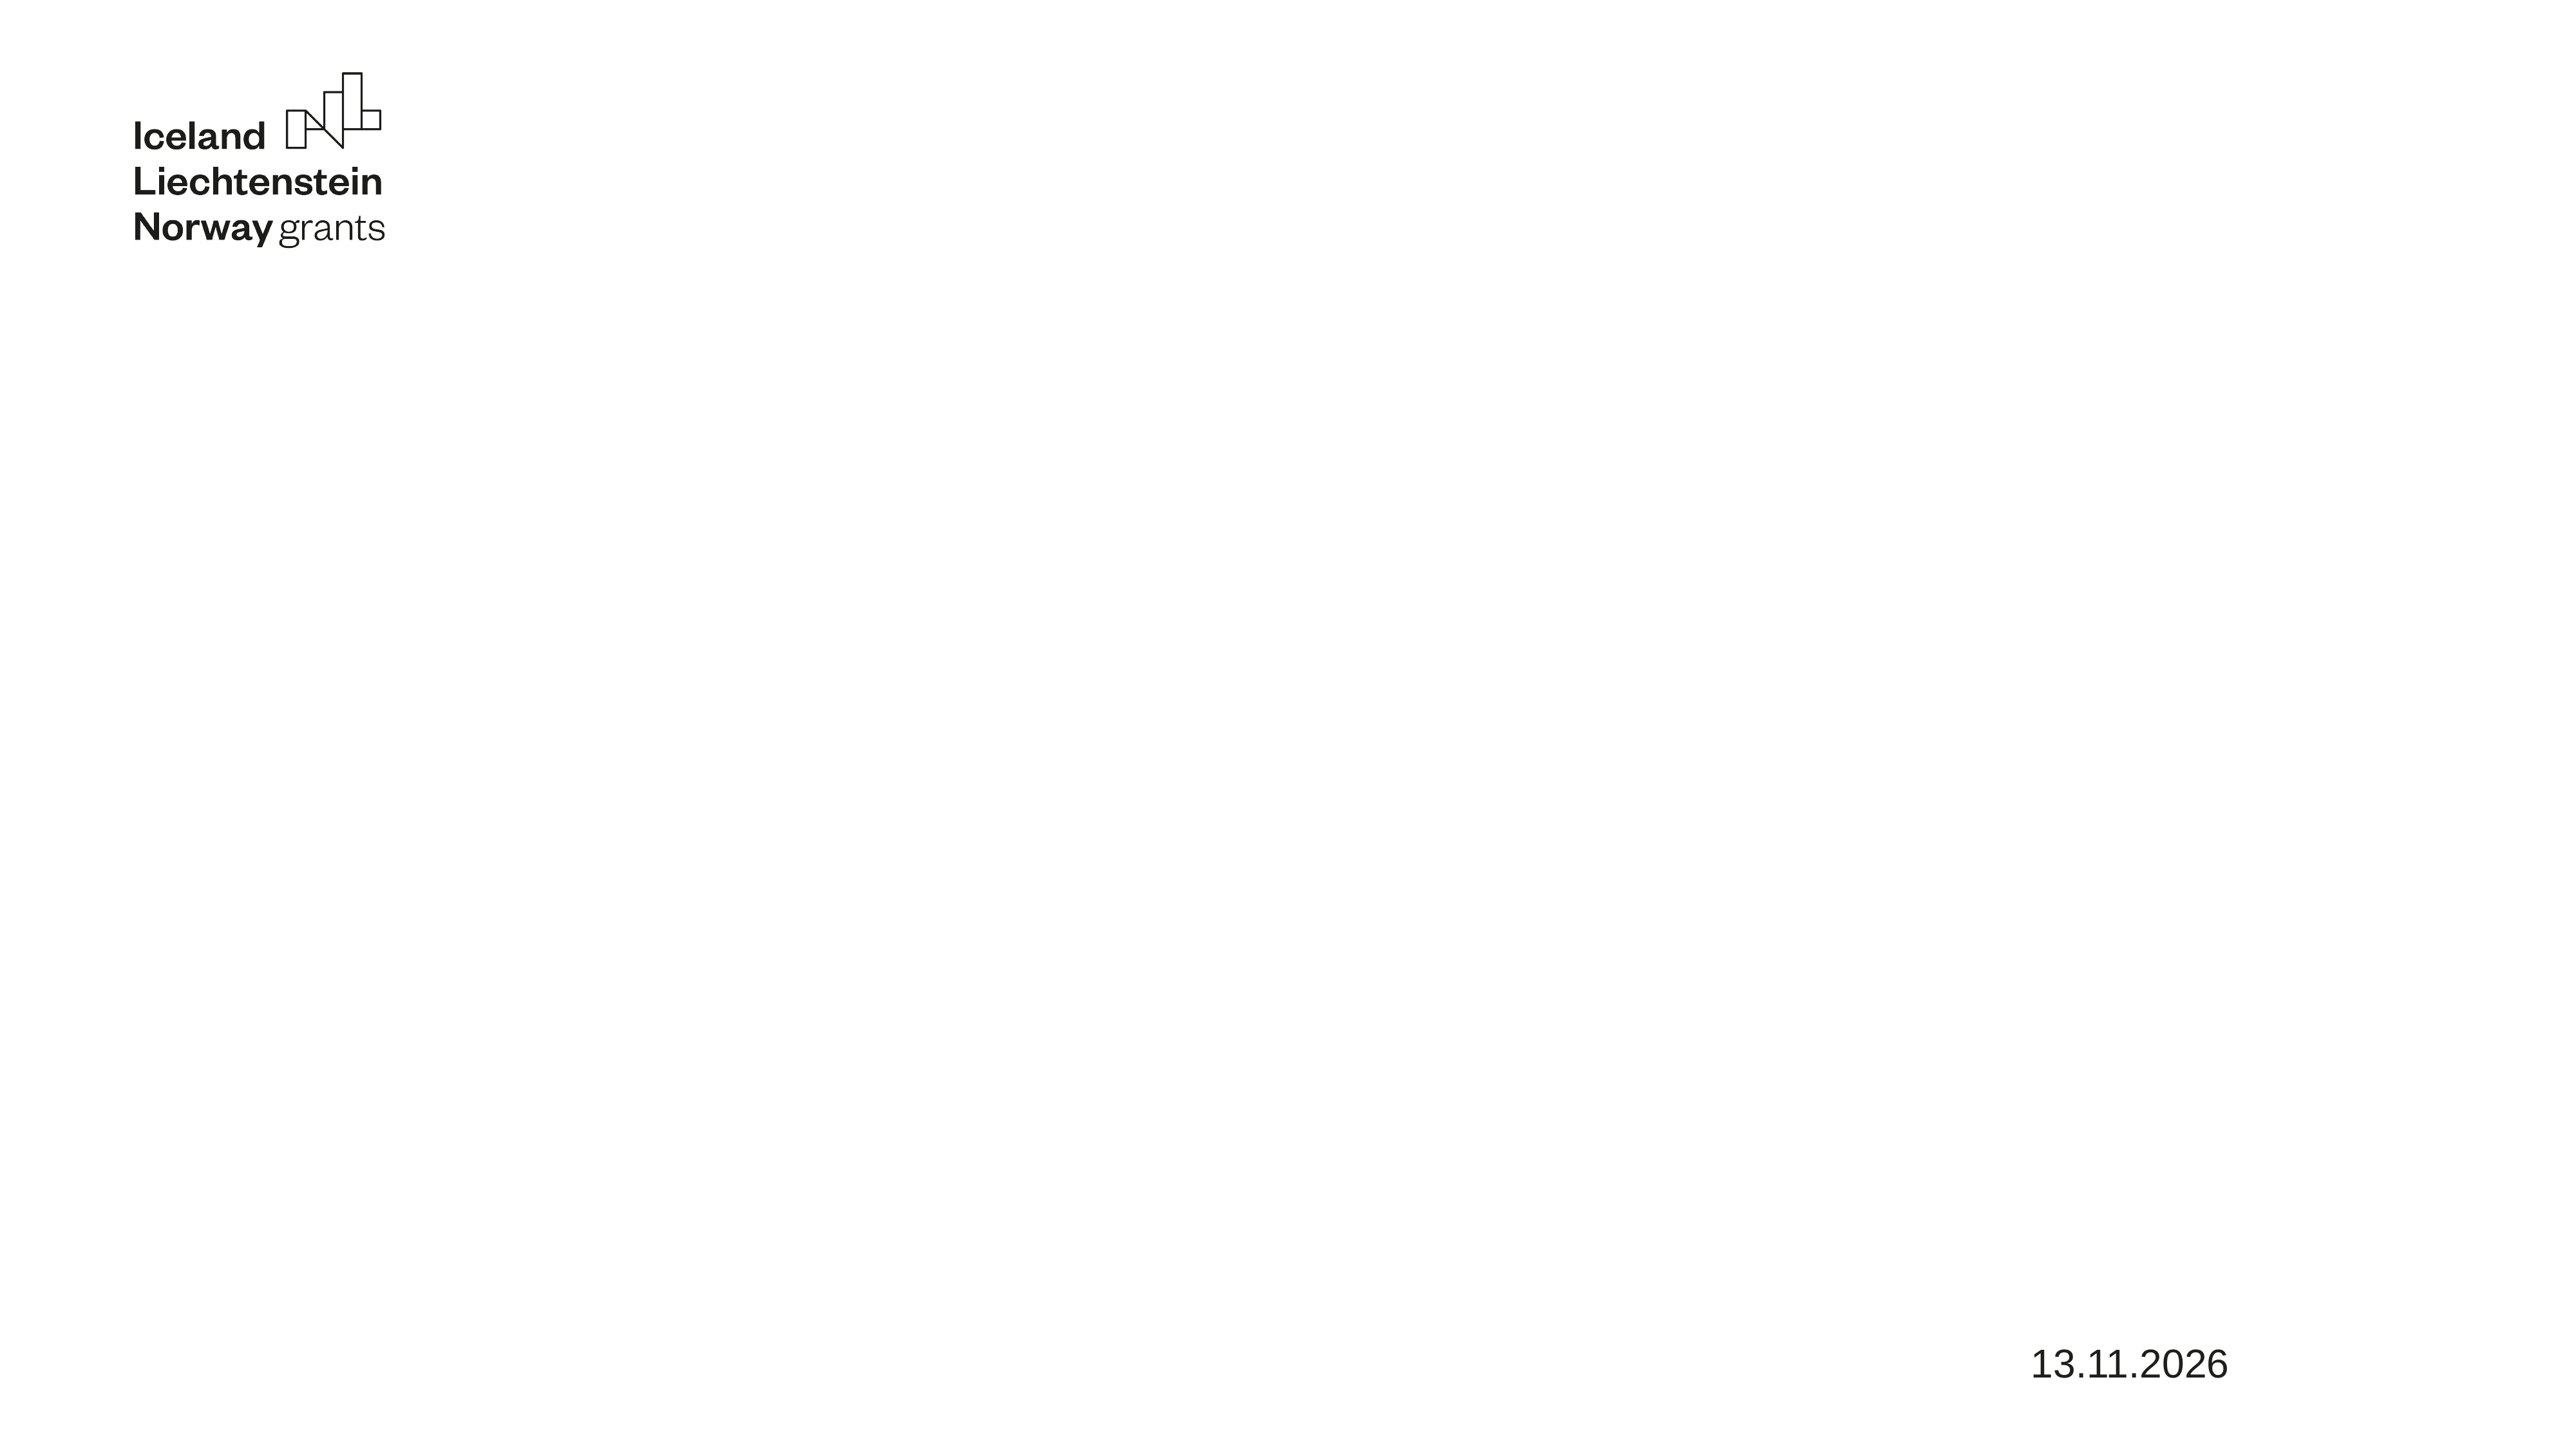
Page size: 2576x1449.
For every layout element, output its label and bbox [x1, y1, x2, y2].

slide_number [2022, 1342, 2443, 1391]
picture [133, 72, 386, 249]
